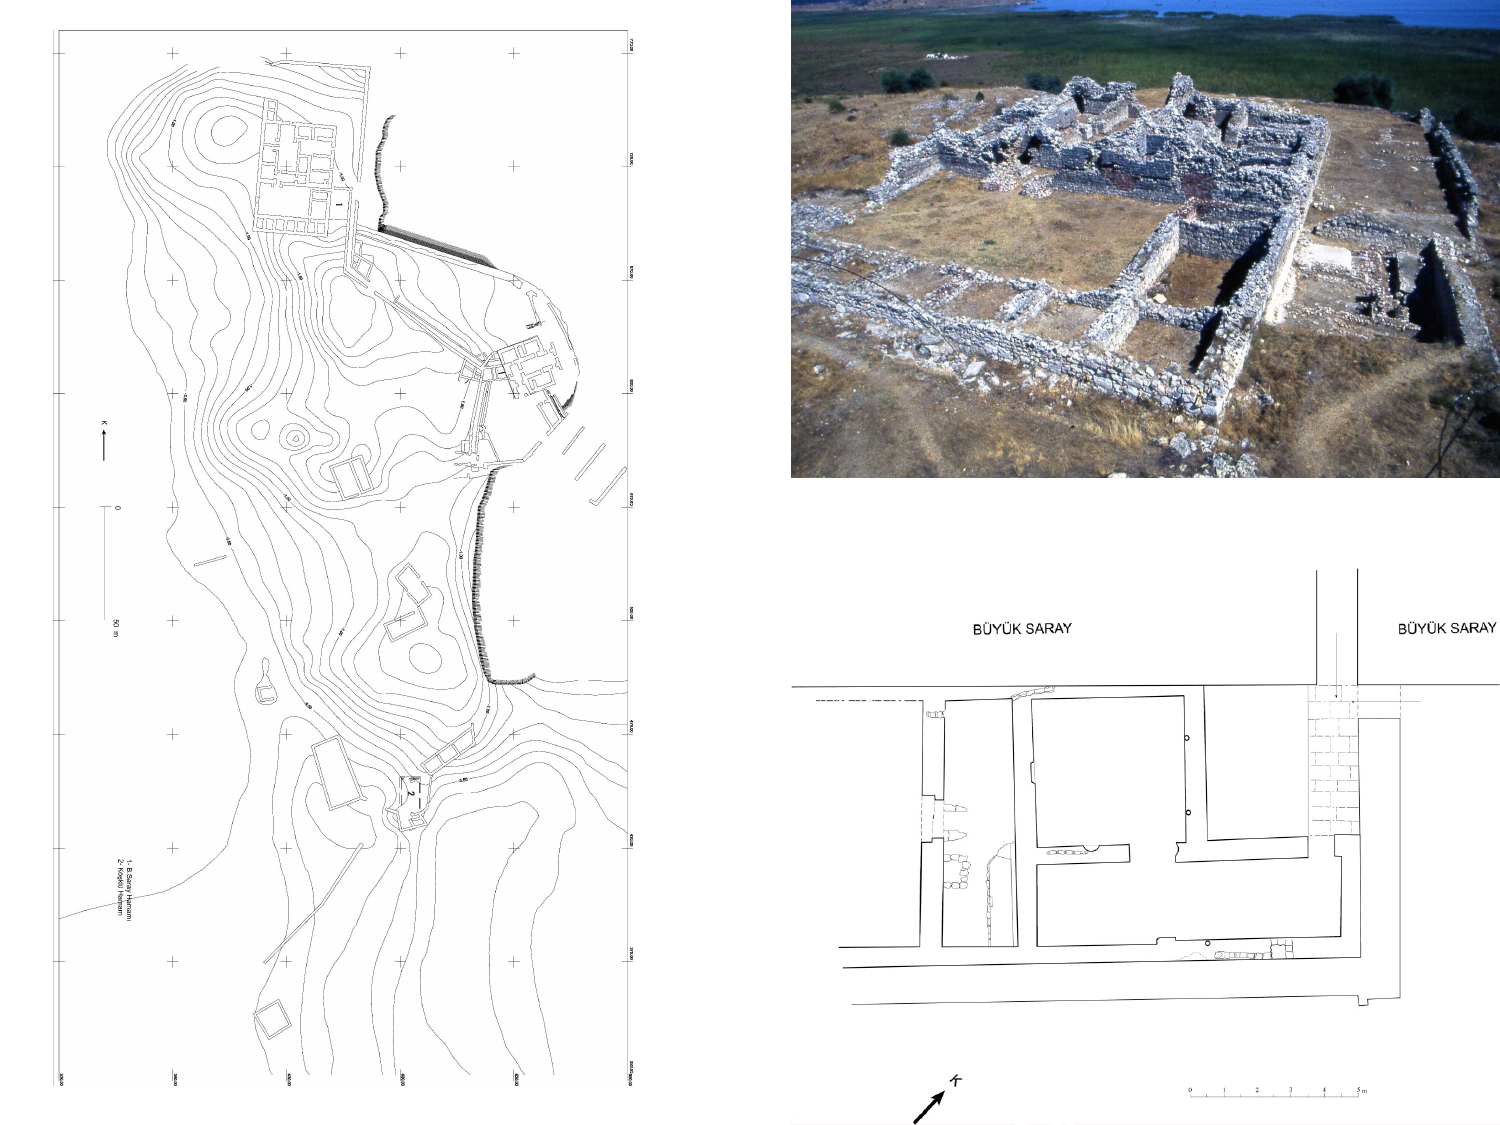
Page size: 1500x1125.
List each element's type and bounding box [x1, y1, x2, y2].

picture [791, 0, 1500, 479]
list [52, 30, 633, 1086]
picture [791, 568, 1500, 1125]
